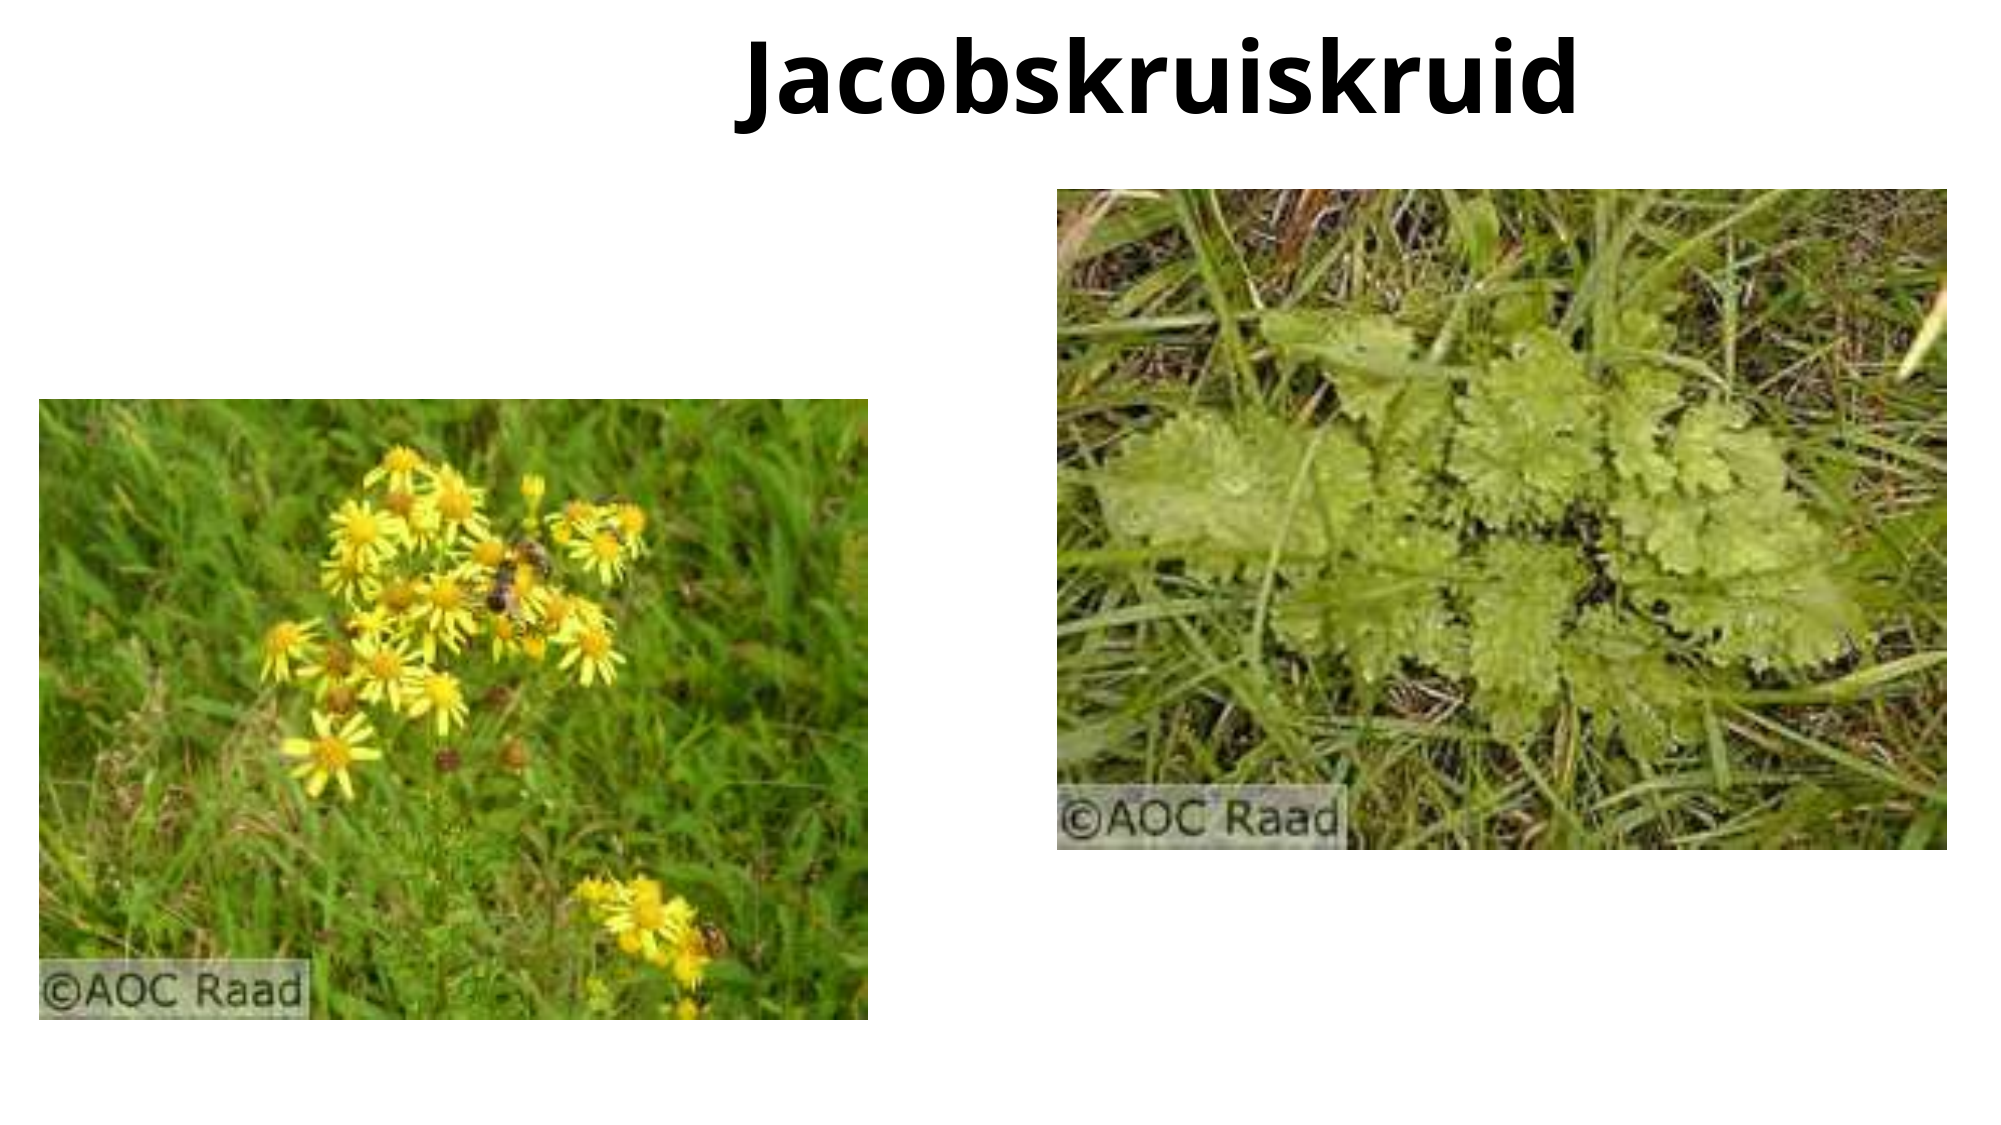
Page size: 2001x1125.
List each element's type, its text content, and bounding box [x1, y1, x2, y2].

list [39, 399, 868, 1020]
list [1057, 189, 1947, 850]
title Jacobskruiskruid [727, 0, 2000, 190]
